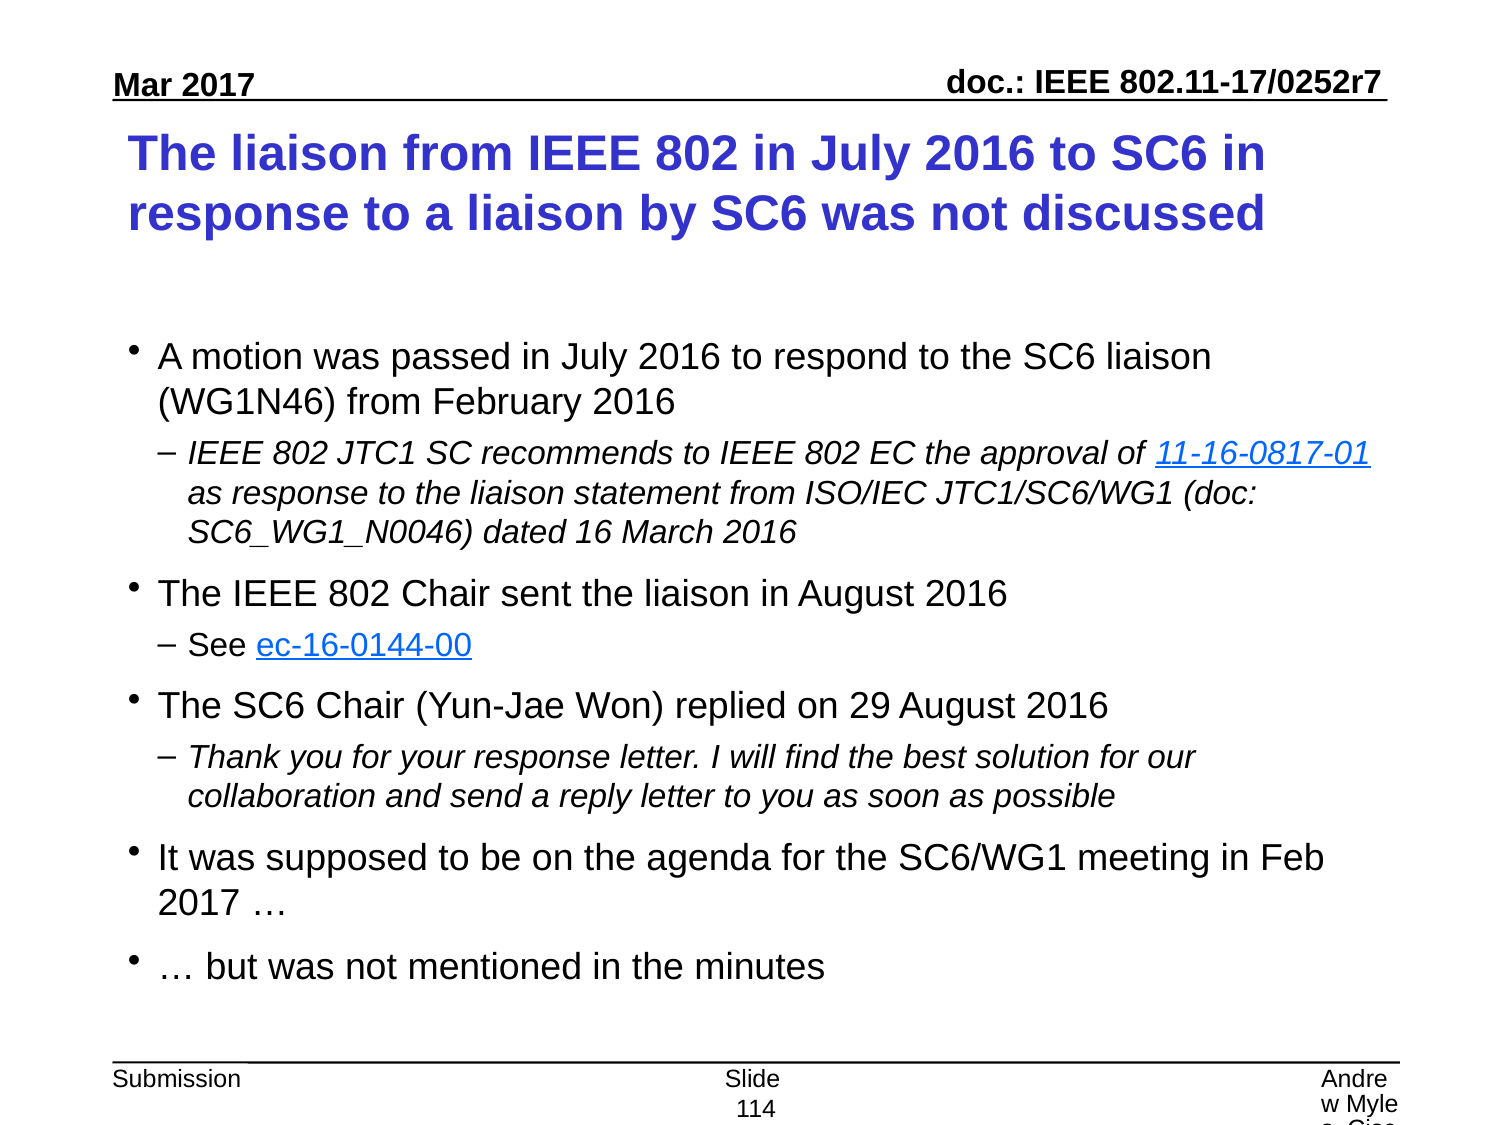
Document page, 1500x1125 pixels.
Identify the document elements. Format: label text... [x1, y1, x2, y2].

title The liaison from IEEE 802 in July 2016 to SC6 in response to a liaison by SC6 was not discussed [112, 112, 1388, 288]
footer Andrew Myles, Cisco [1320, 1061, 1402, 1093]
list A motion was passed in July 2016 to respond to the SC6 liaison (WG1N46) from February 2016 IEEE 802 JTC1 SC recommends to IEEE 802 EC the approval of 11-16-0817-01 as response to the liaison statement from ISO/IEC JTC1/SC6/WG1 (doc: SC6_WG1_N0046) dated 16 March 2016 The IEEE 802 Chair sent the liaison in August 2016 See ec-16-0144-00 The SC6 Chair (Yun-Jae Won) replied on 29 August 2016 Thank you for your response letter. I will find the best solution for our collaboration and send a reply letter to you as soon as possible It was supposed to be on the agenda for the SC6/WG1 meeting in Feb 2017 … … but was not mentioned in the minutes [112, 324, 1388, 1000]
slide_number Slide 114 [709, 1061, 803, 1093]
